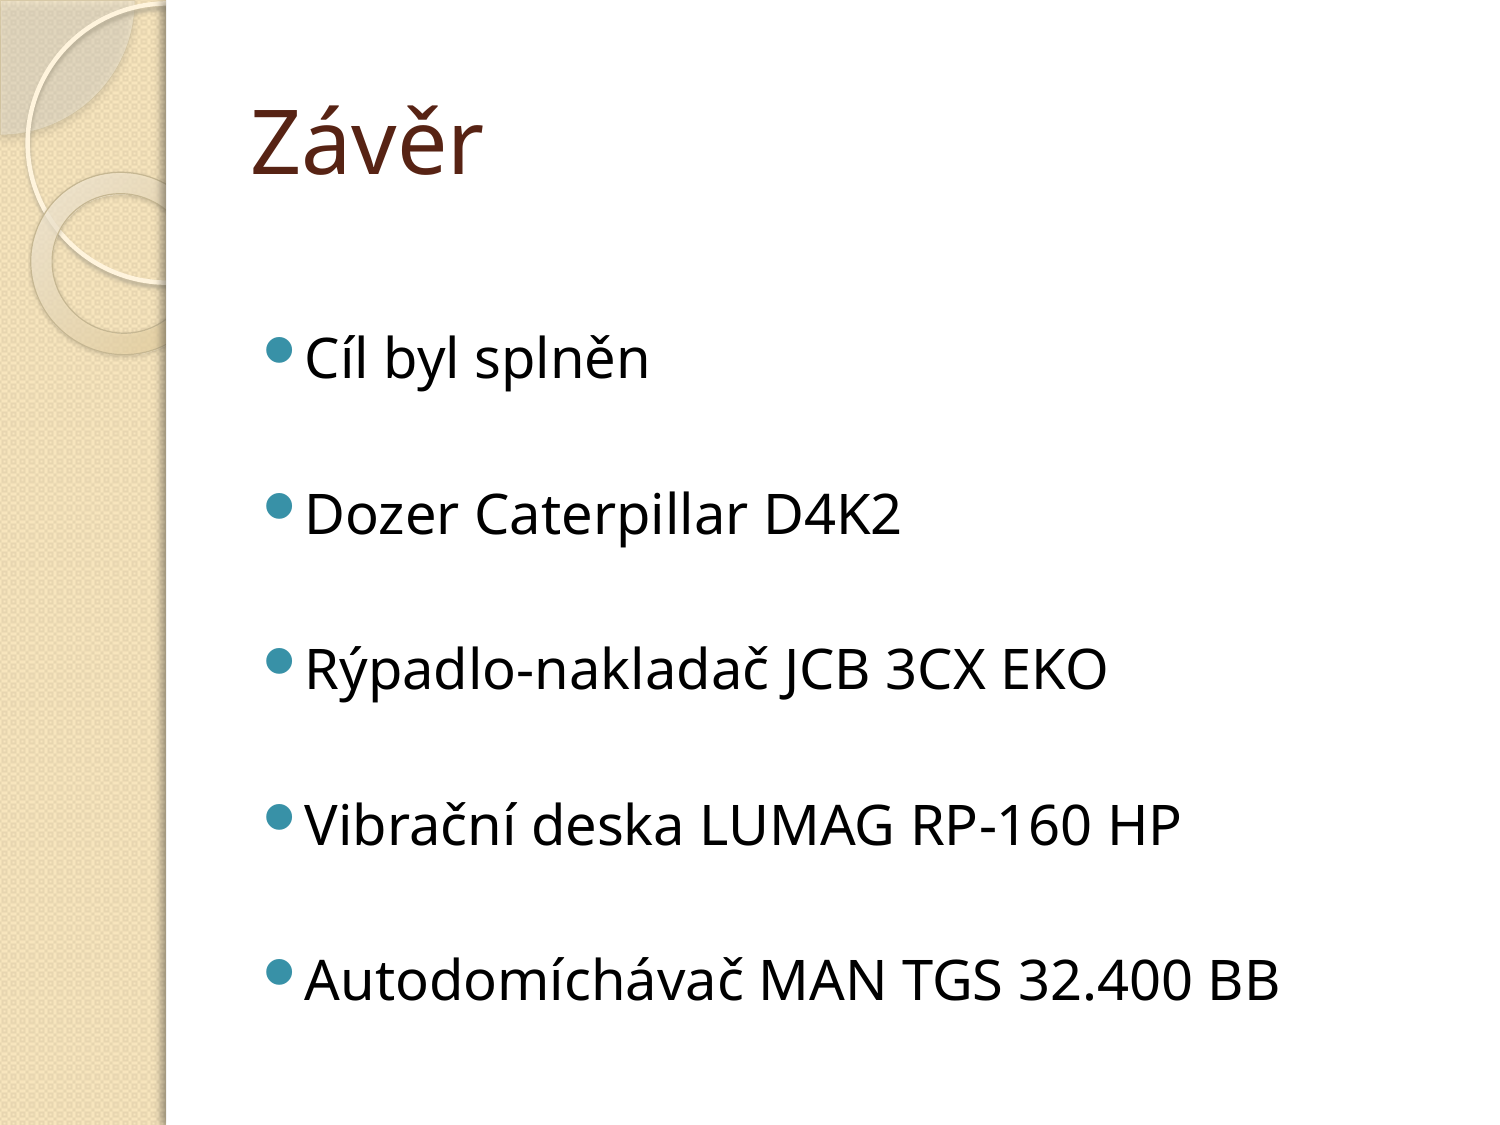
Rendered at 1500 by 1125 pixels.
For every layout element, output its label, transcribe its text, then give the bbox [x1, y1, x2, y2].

list Cíl byl splněn Dozer Caterpillar D4K2 Rýpadlo-nakladač JCB 3CX EKO Vibrační deska LUMAG RP-160 HP Autodomíchávač MAN TGS 32.400 BB [235, 237, 1466, 1025]
title Závěr [235, 45, 1466, 233]
